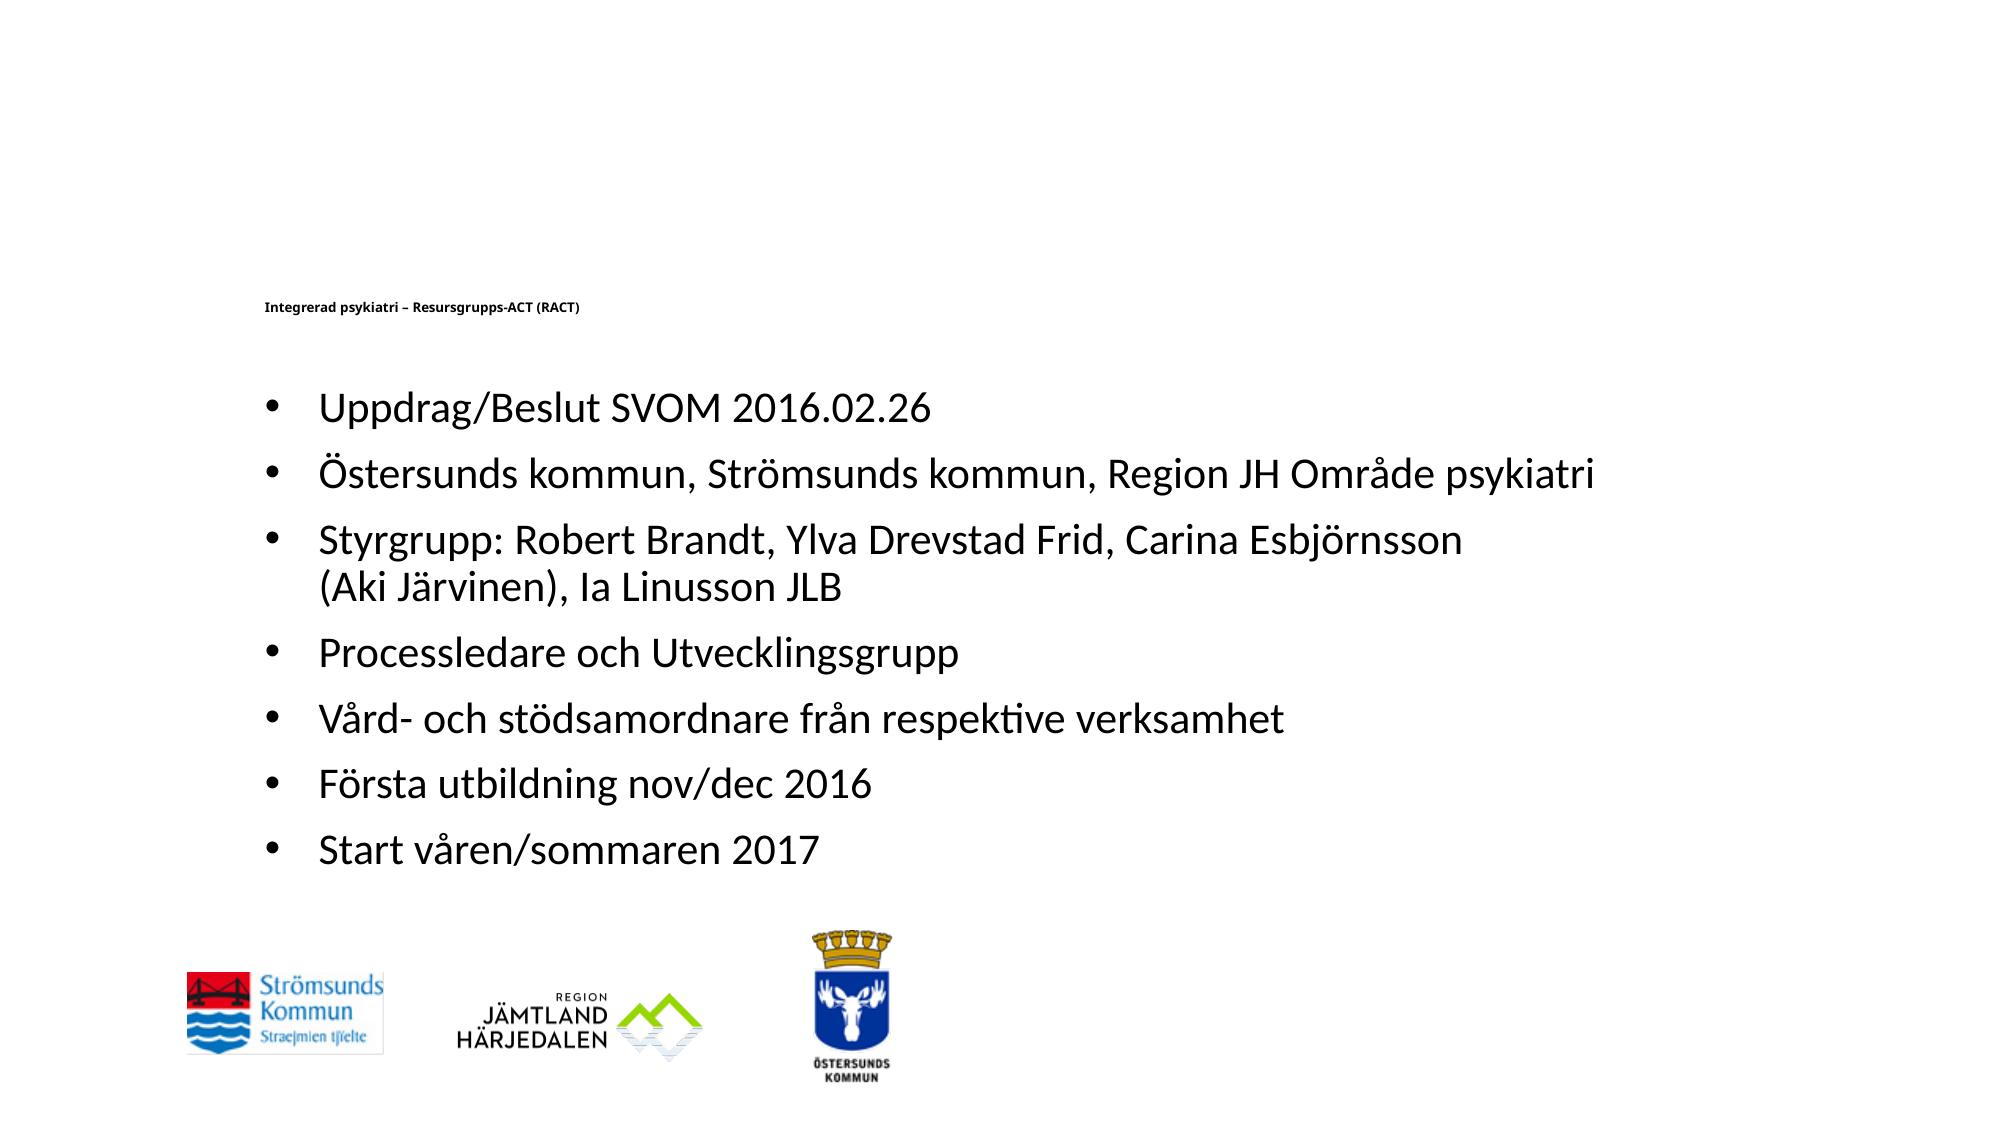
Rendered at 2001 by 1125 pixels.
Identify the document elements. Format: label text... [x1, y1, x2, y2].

picture [436, 972, 725, 1084]
title Integrerad psykiatri – Resursgrupps-ACT (RACT) [249, 184, 1750, 324]
subtitle Uppdrag/Beslut SVOM 2016.02.26 Östersunds kommun, Strömsunds kommun, Region JH Område psykiatri Styrgrupp: Robert Brandt, Ylva Drevstad Frid, Carina Esbjörnsson (Aki Järvinen), Ia Linusson JLB Processledare och Utvecklingsgrupp Vård- och stödsamordnare från respektive verksamhet Första utbildning nov/dec 2016 Start våren/sommaren 2017 [249, 377, 1750, 883]
picture [187, 972, 385, 1056]
picture [812, 930, 894, 1084]
